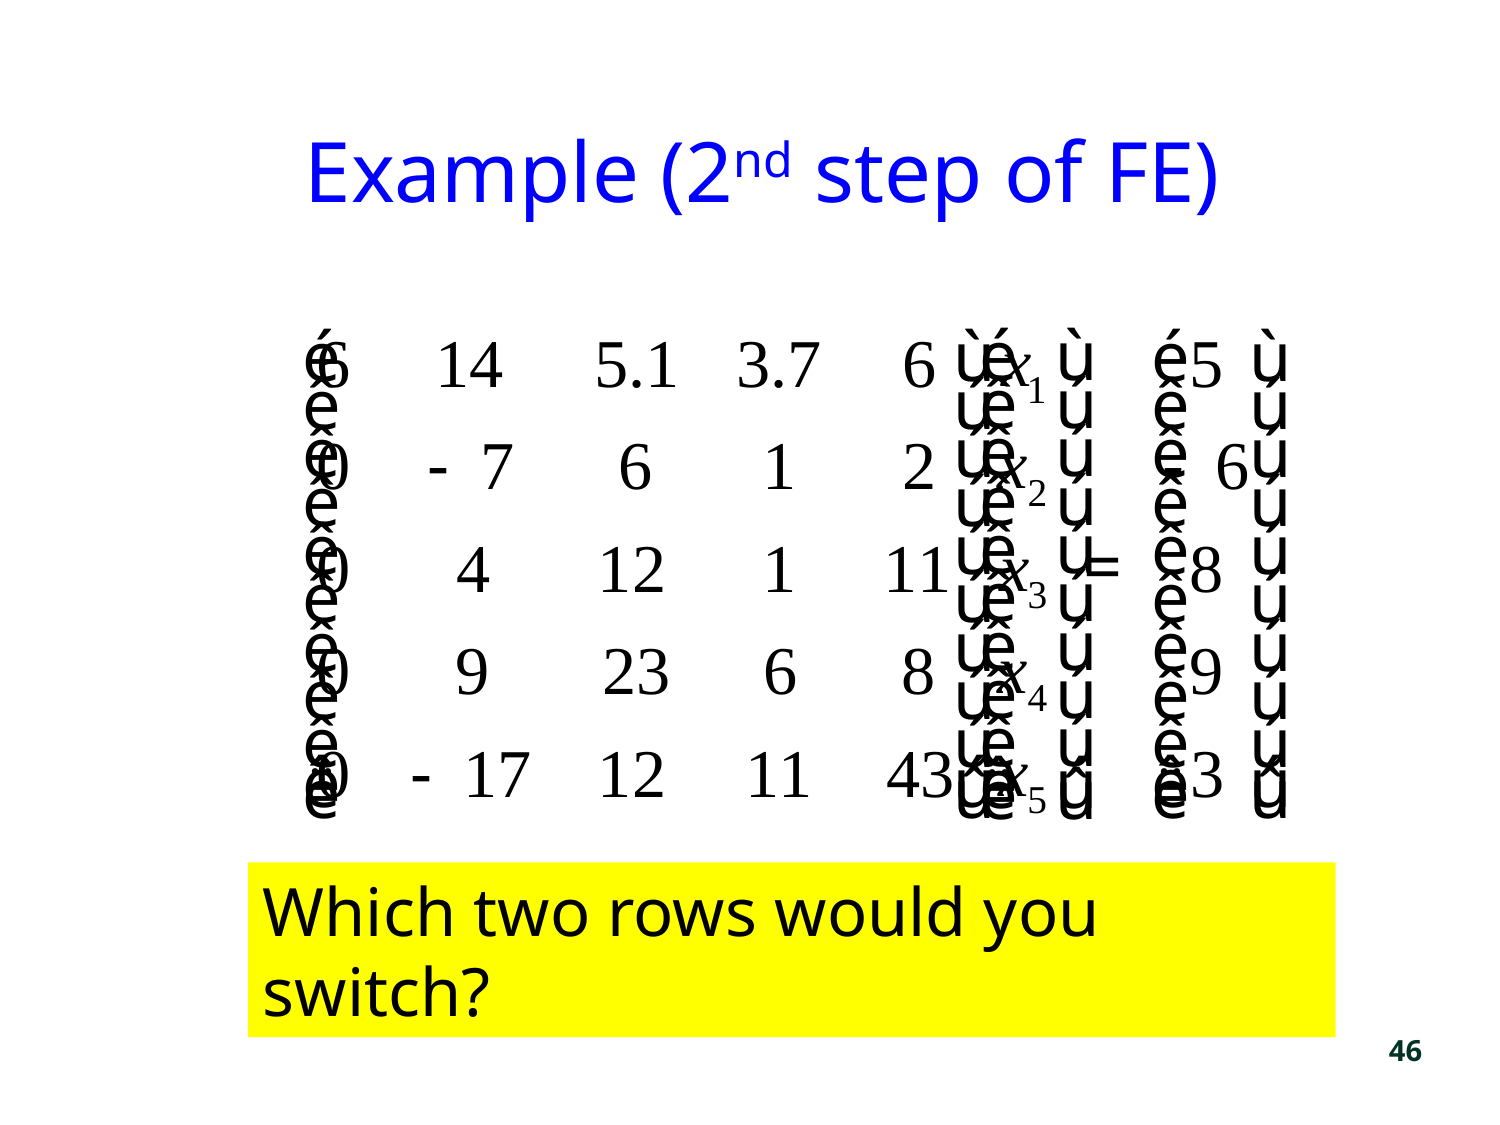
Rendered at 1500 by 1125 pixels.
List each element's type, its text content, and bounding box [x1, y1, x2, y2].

slide_number 46 [1249, 1024, 1438, 1101]
text_box Which two rows would you switch? [248, 862, 1336, 1038]
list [290, 312, 1276, 837]
title Example (2nd step of FE) [162, 75, 1363, 263]
